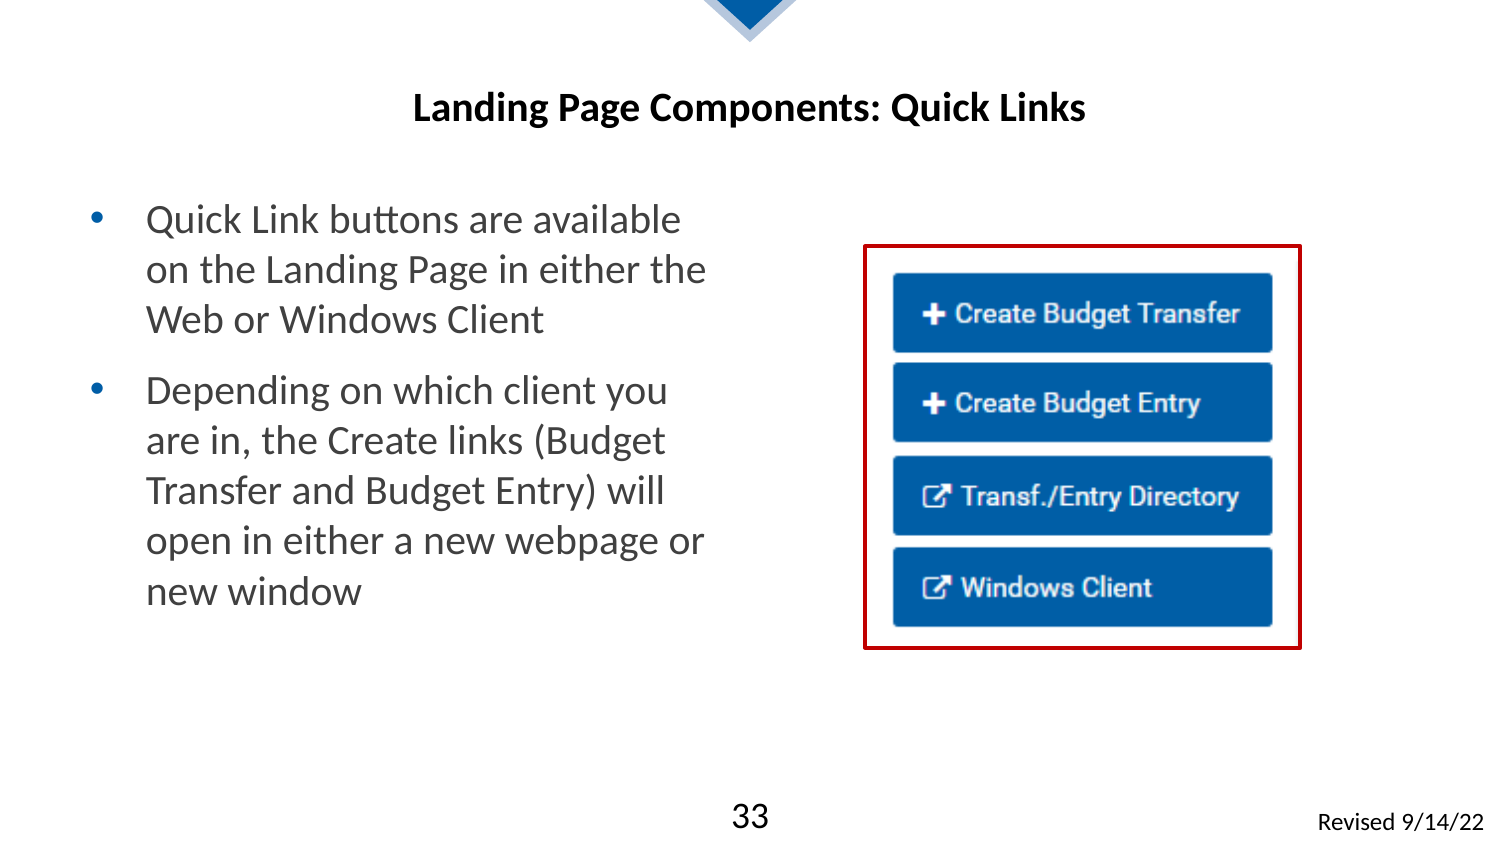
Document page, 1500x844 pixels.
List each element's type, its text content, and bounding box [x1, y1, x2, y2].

picture [866, 248, 1299, 646]
text_box 33 [0, 784, 1500, 844]
list Quick Link buttons are available on the Landing Page in either the Web or Windows Client Depending on which client you are in, the Create links (Budget Transfer and Budget Entry) will open in either a new webpage or new window [75, 184, 747, 760]
title Landing Page Components: Quick Links [75, 71, 1425, 135]
text_box Revised 9/14/22 [1298, 798, 1500, 844]
